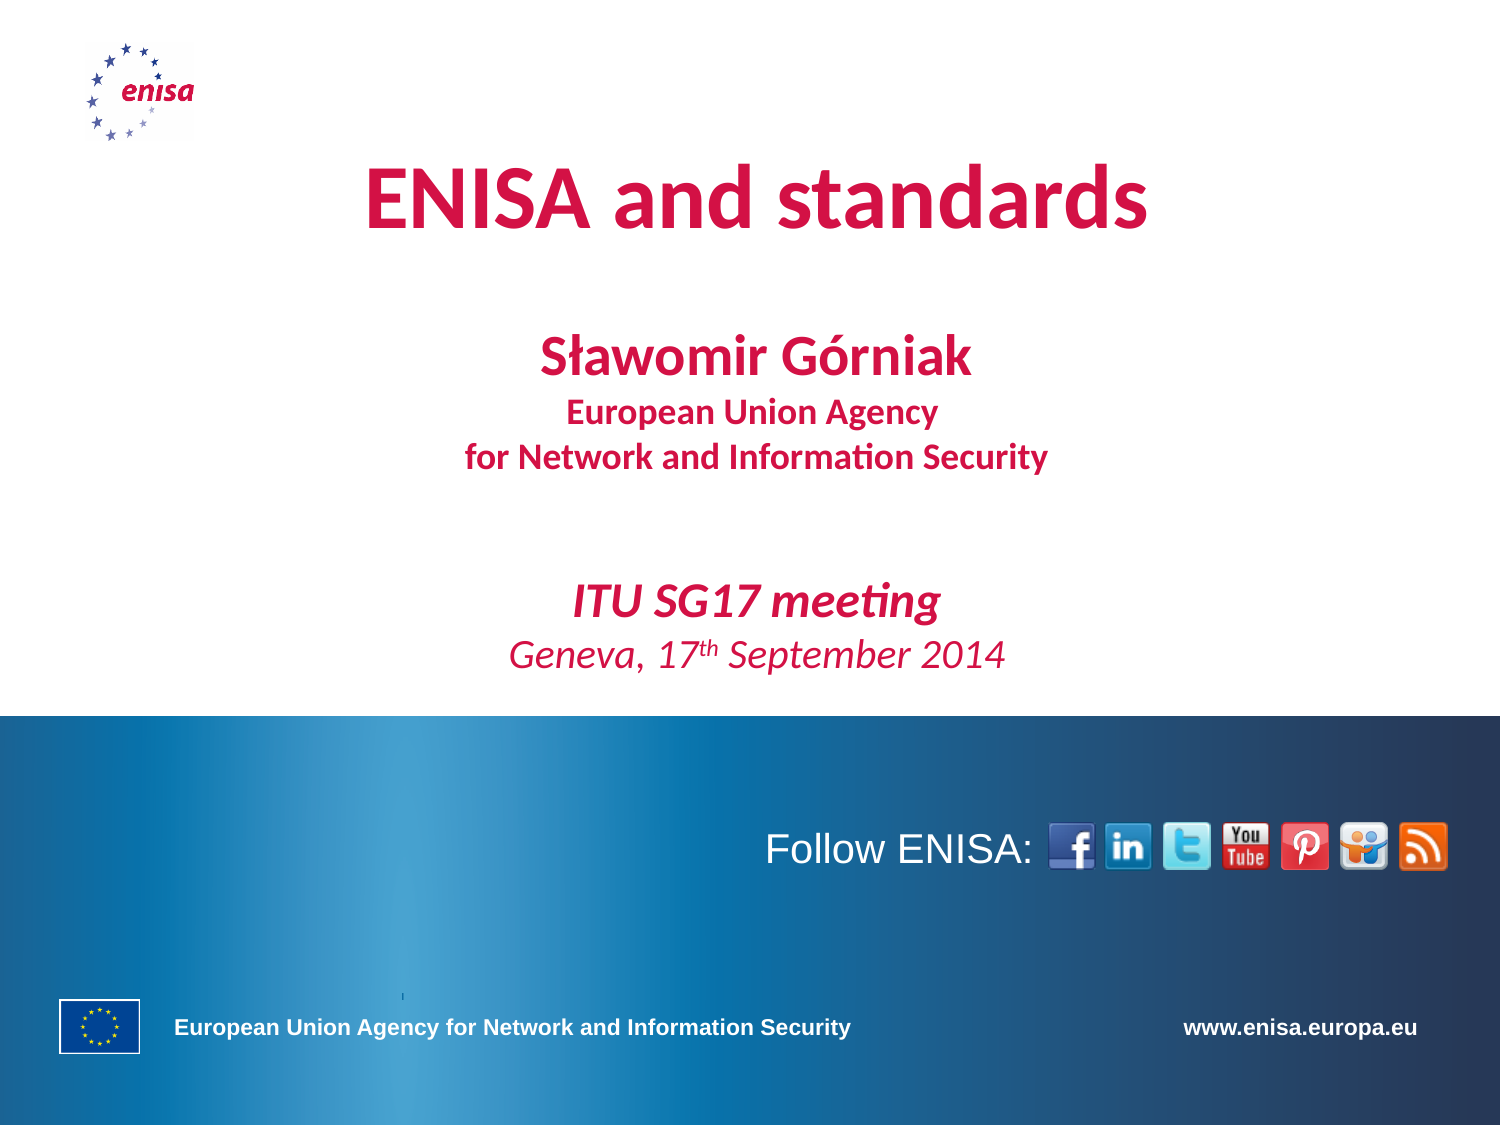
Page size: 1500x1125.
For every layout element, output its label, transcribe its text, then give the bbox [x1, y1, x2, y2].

text_box ENISA and standards Sławomir Górniak European Union Agency for Network and Information Security ITU SG17 meeting Geneva, 17th September 2014 [41, 137, 1473, 646]
picture [0, 716, 146, 1125]
picture [710, 1027, 714, 1125]
picture [716, 716, 1500, 1125]
picture [710, 716, 714, 1021]
picture [85, 42, 194, 137]
picture [179, 716, 669, 1125]
